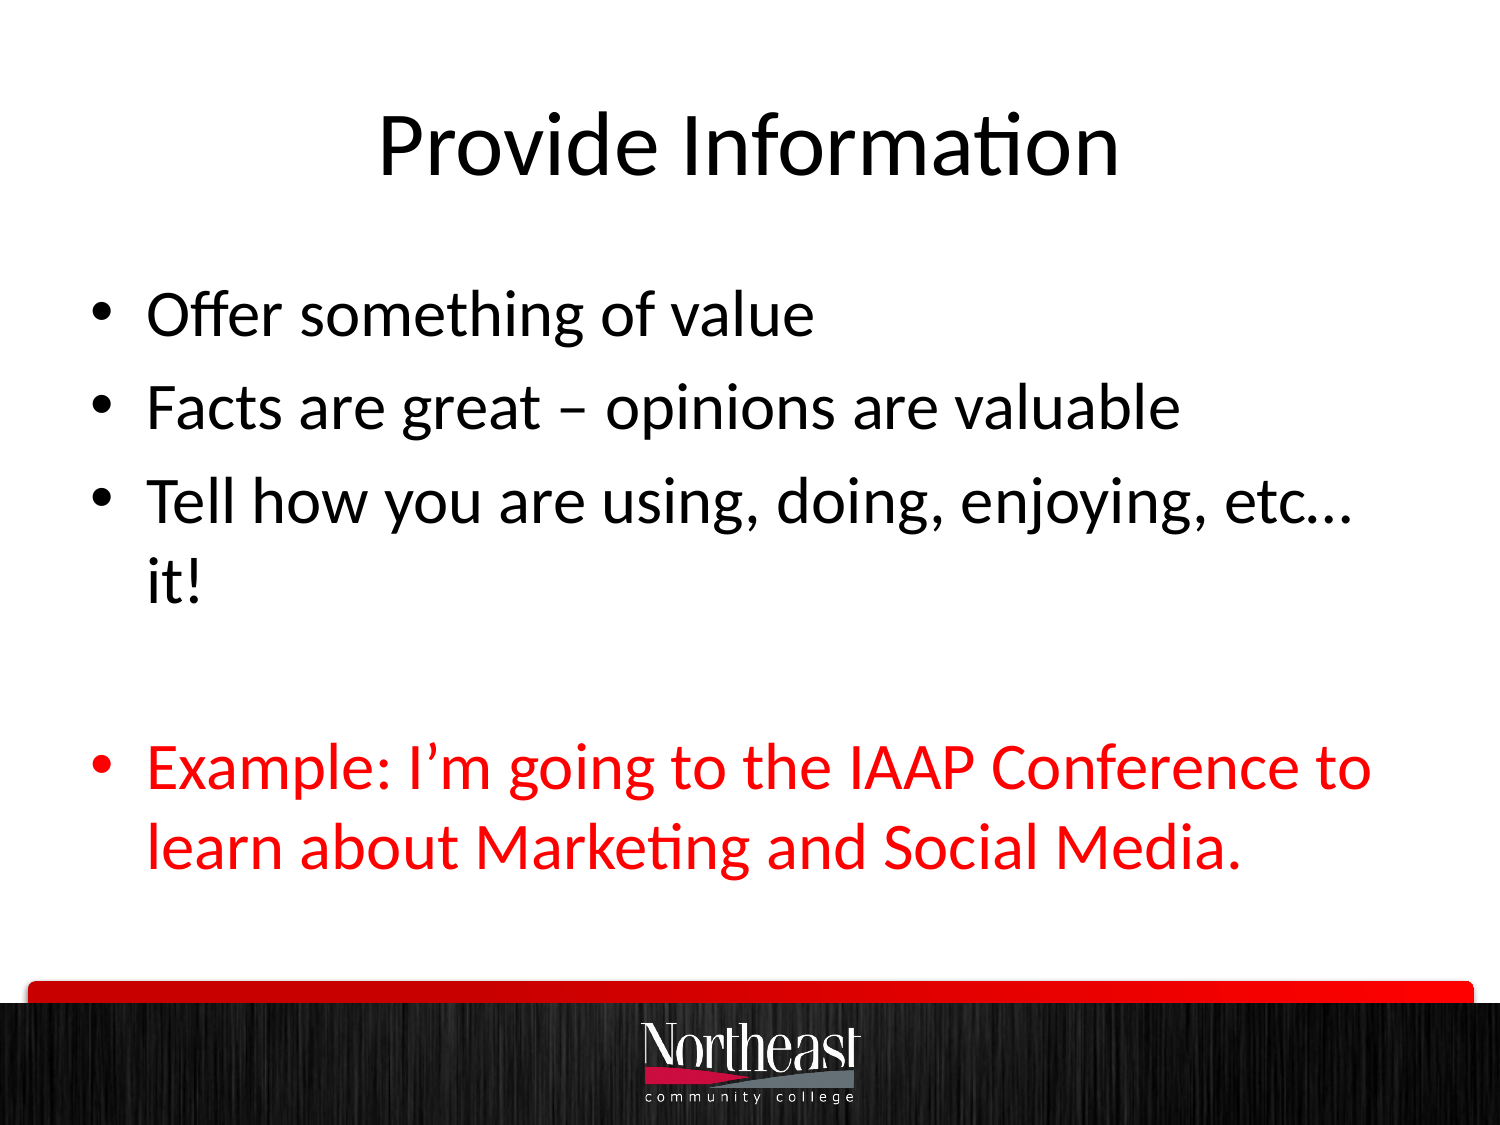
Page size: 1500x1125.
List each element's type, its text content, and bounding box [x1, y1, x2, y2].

list Offer something of value Facts are great – opinions are valuable Tell how you are using, doing, enjoying, etc… it! Example: I’m going to the IAAP Conference to learn about Marketing and Social Media. [75, 262, 1425, 960]
title Provide Information [75, 45, 1425, 233]
picture [0, 1003, 1500, 1125]
